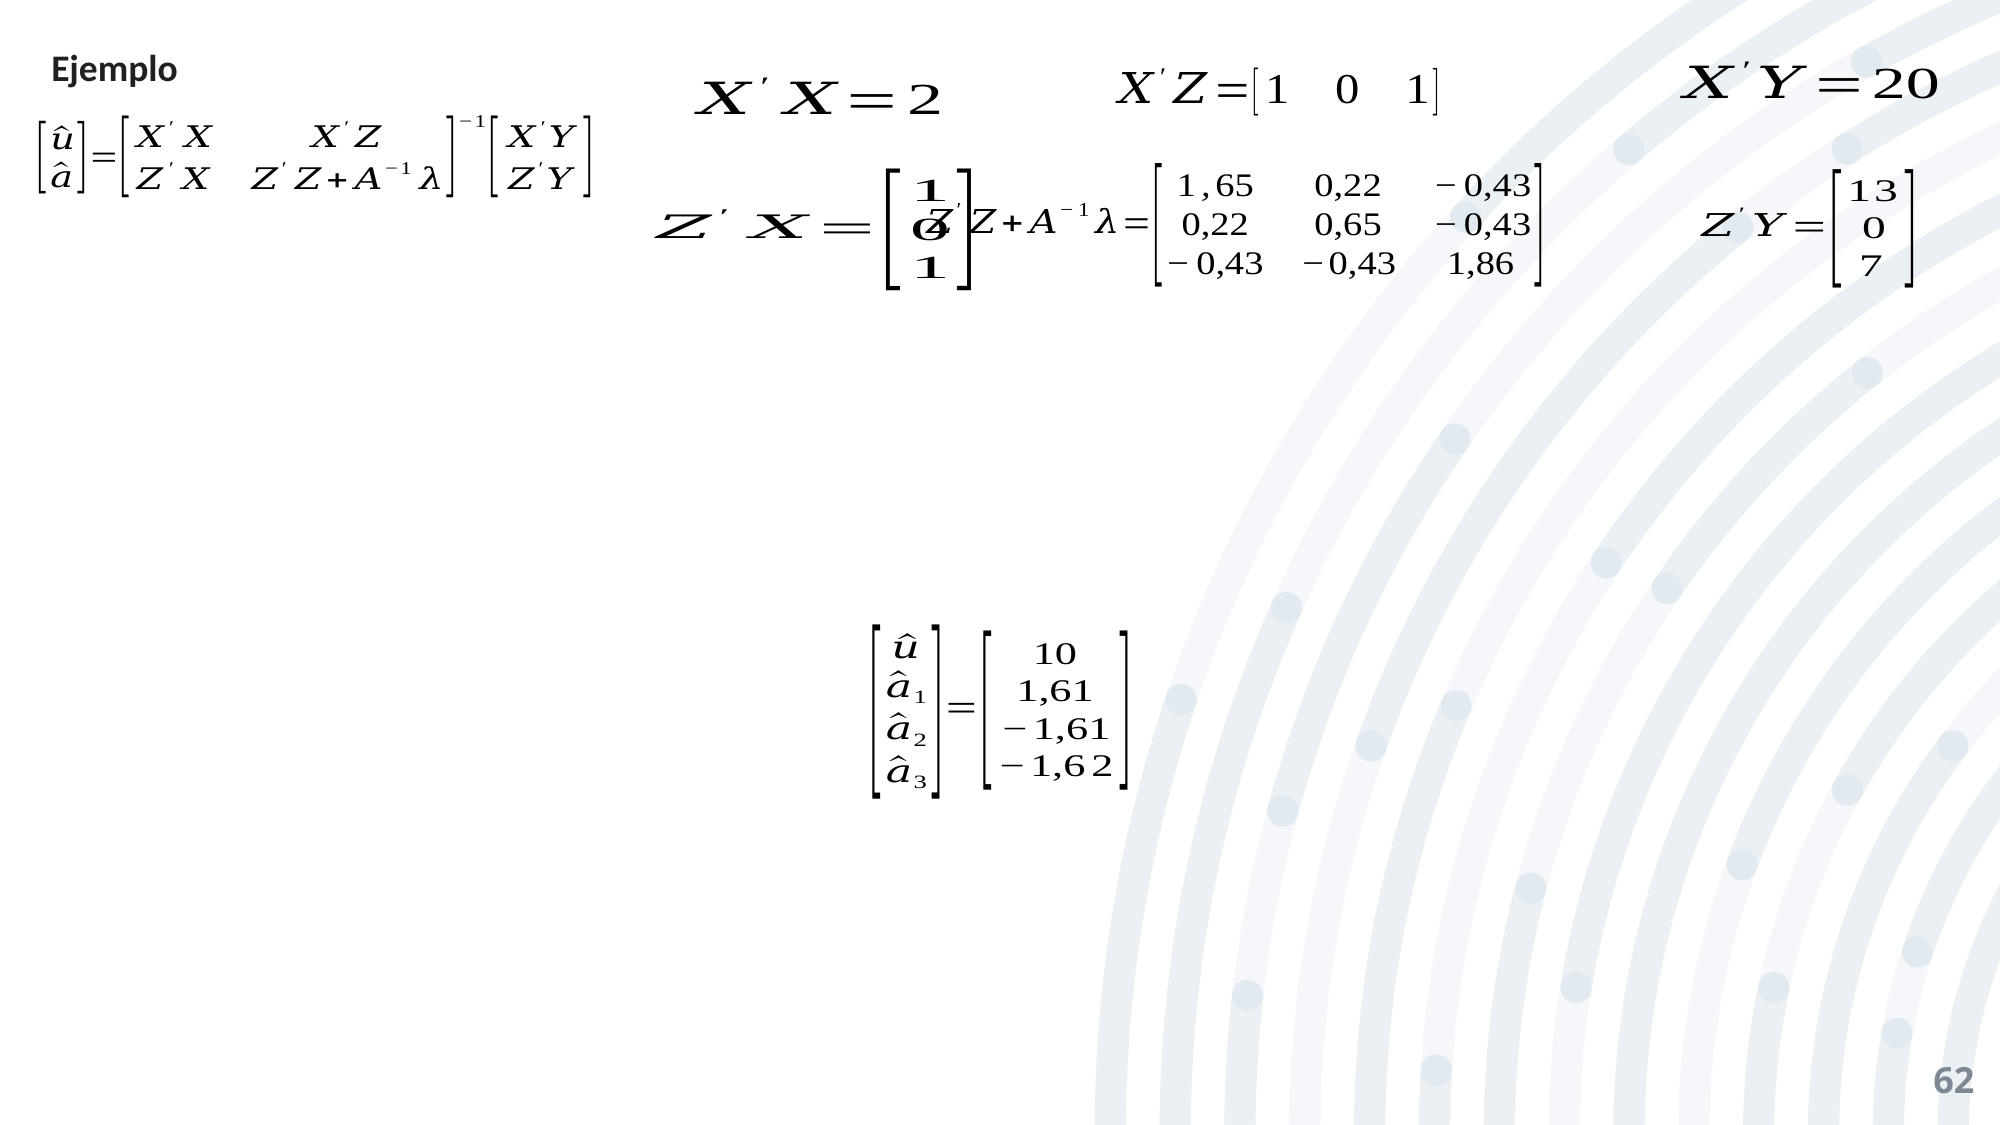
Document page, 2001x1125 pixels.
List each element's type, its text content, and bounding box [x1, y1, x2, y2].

slide_number 62 [1854, 1038, 1975, 1125]
text_box Ejemplo [36, 36, 193, 97]
